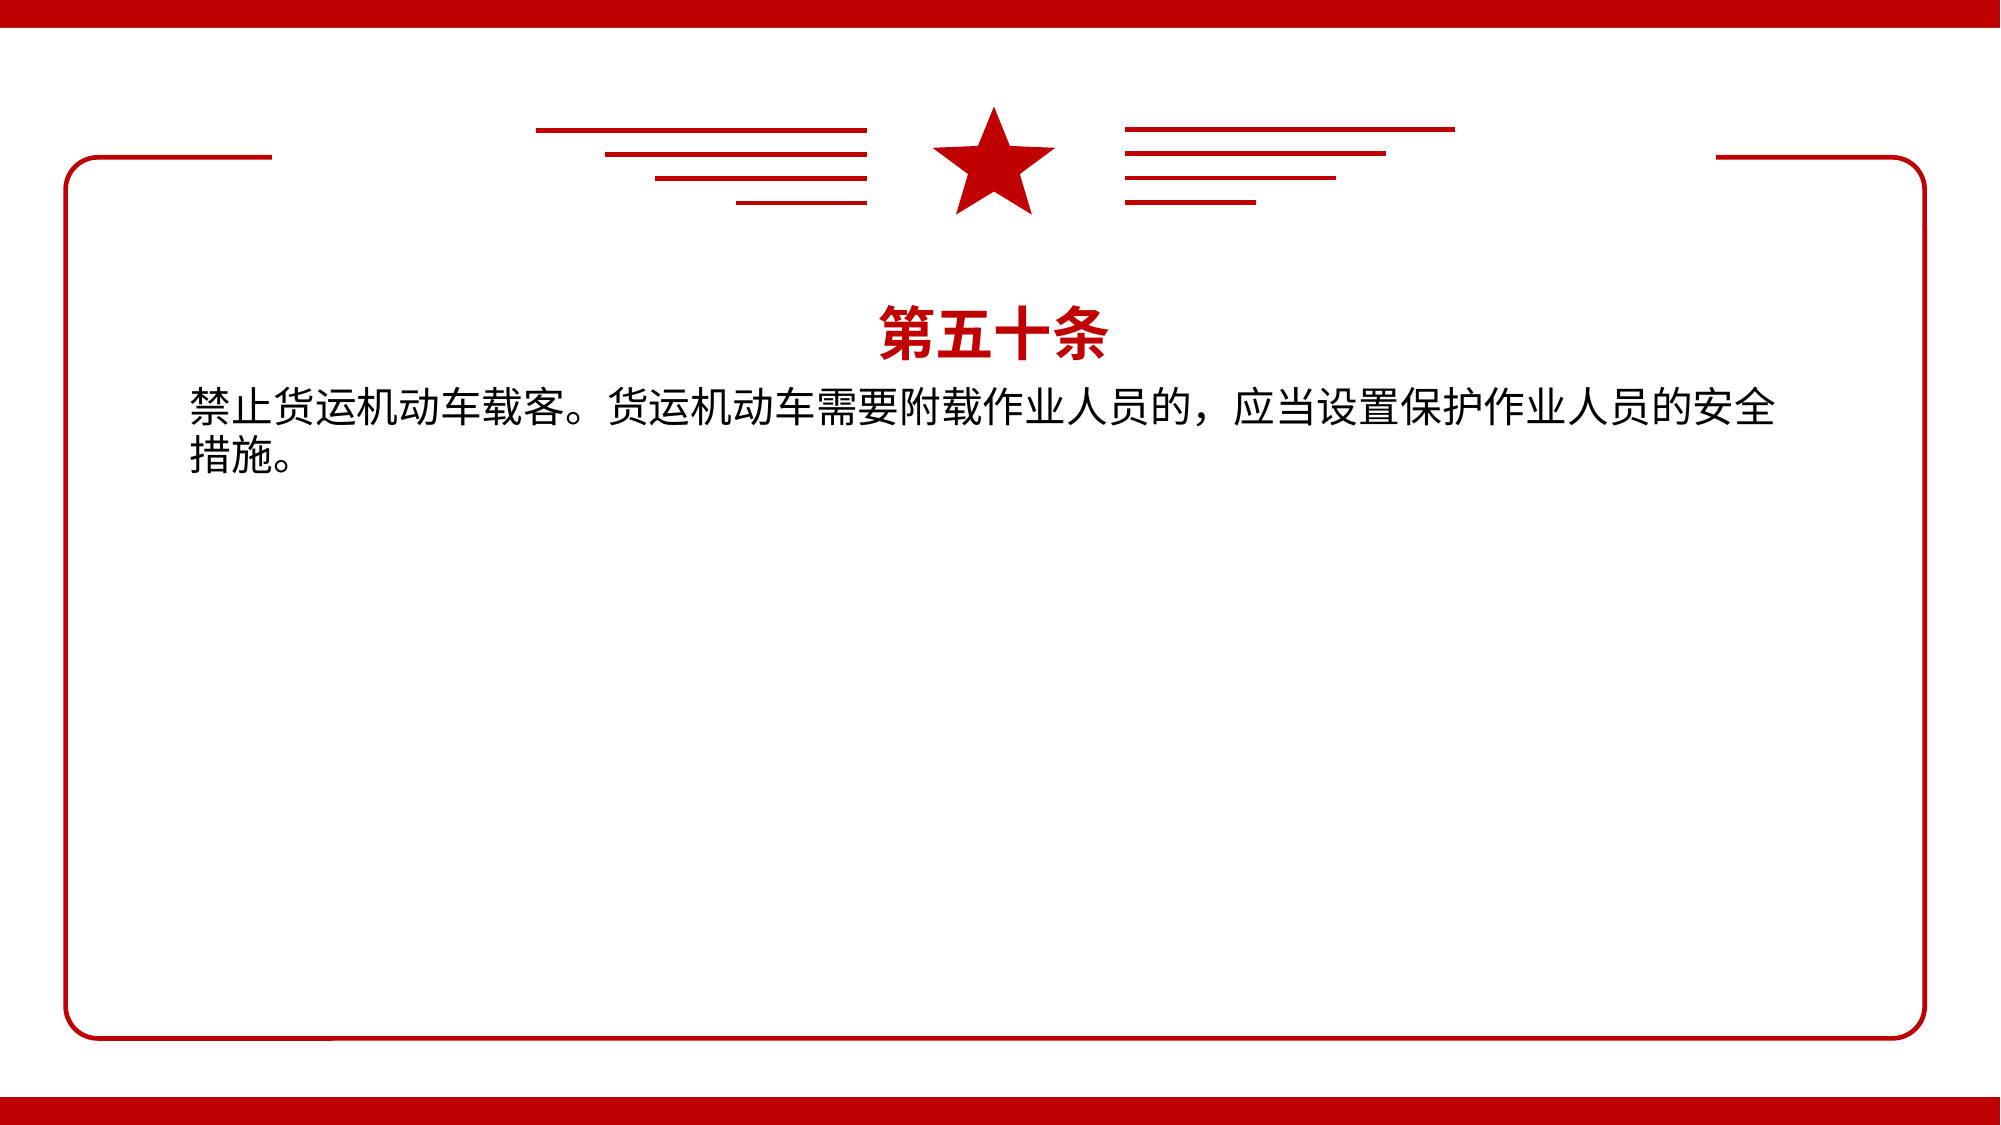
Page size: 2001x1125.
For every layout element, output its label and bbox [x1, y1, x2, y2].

text_box [272, 106, 1716, 215]
text_box [0, 0, 2000, 1125]
